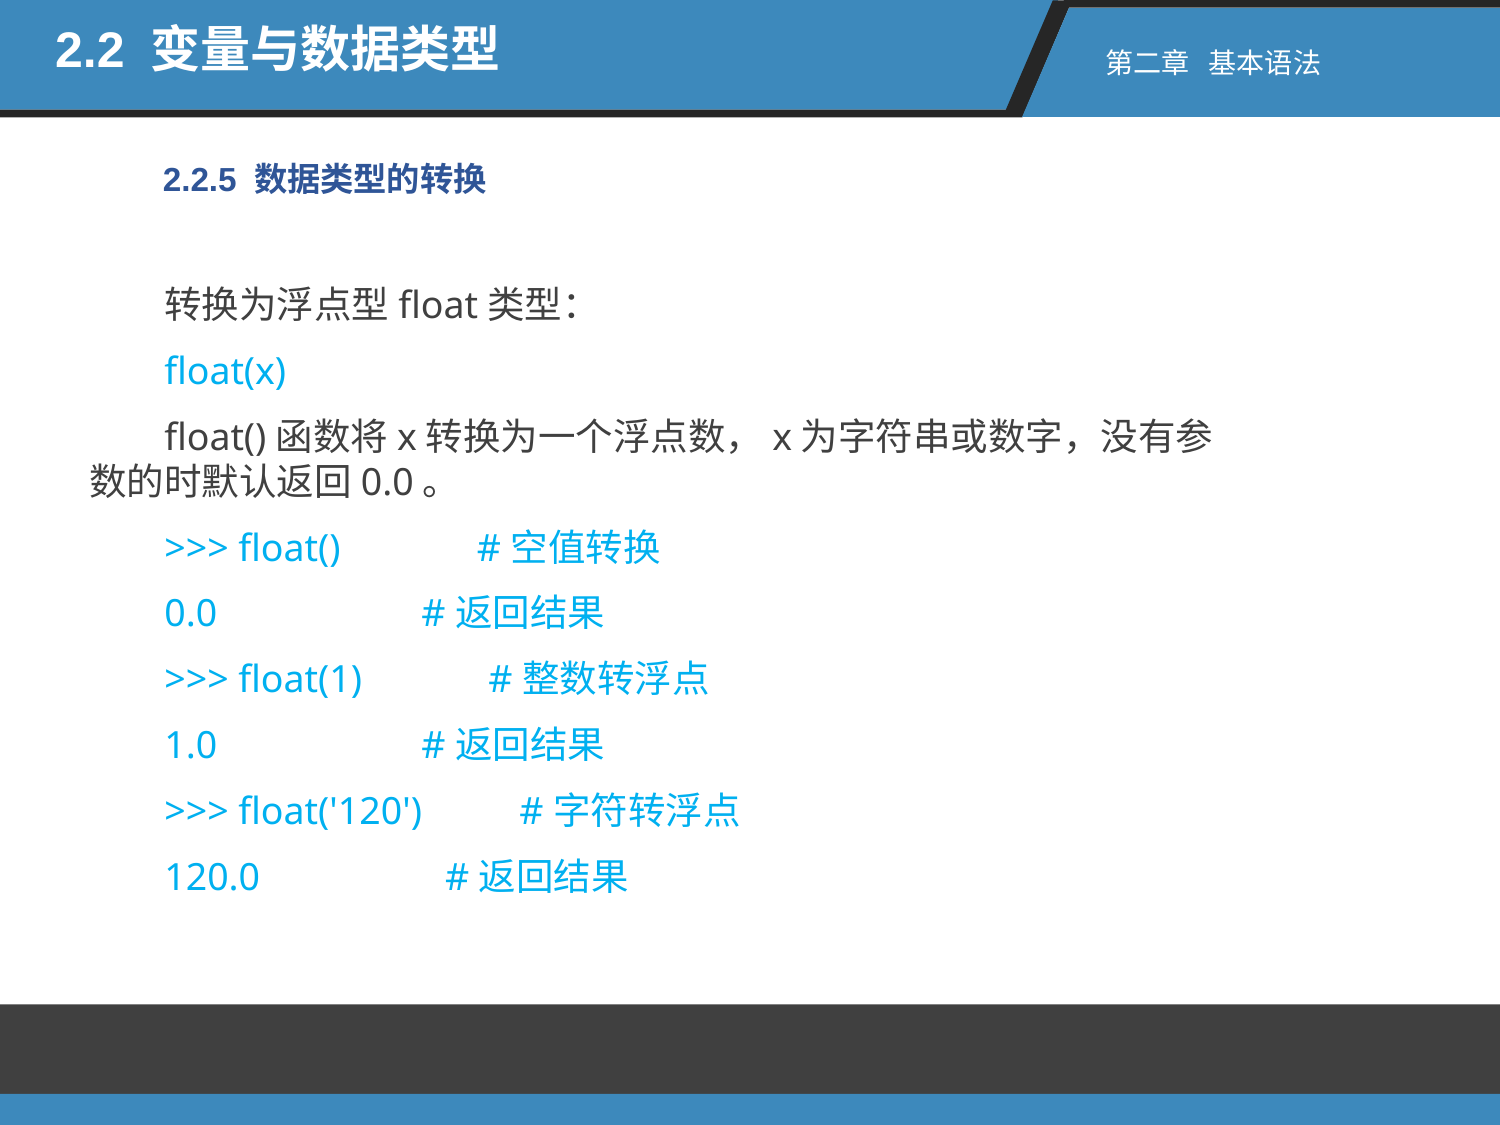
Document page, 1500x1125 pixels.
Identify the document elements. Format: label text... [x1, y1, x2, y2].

list 2.2 变量与数据类型 [40, 17, 653, 111]
list 转换为浮点型float类型： float(x) float()函数将x转换为一个浮点数，x为字符串或数字，没有参数的时默认返回0.0。 >>> float() #空值转换 0.0 #返回结果 >>> float(1) #整数转浮点 1.0 #返回结果 >>> float('120') #字符转浮点 120.0 #返回结果 [74, 273, 1254, 931]
text_box 第二章 基本语法 [1090, 38, 1337, 87]
list 2.2.5 数据类型的转换 [147, 155, 540, 245]
